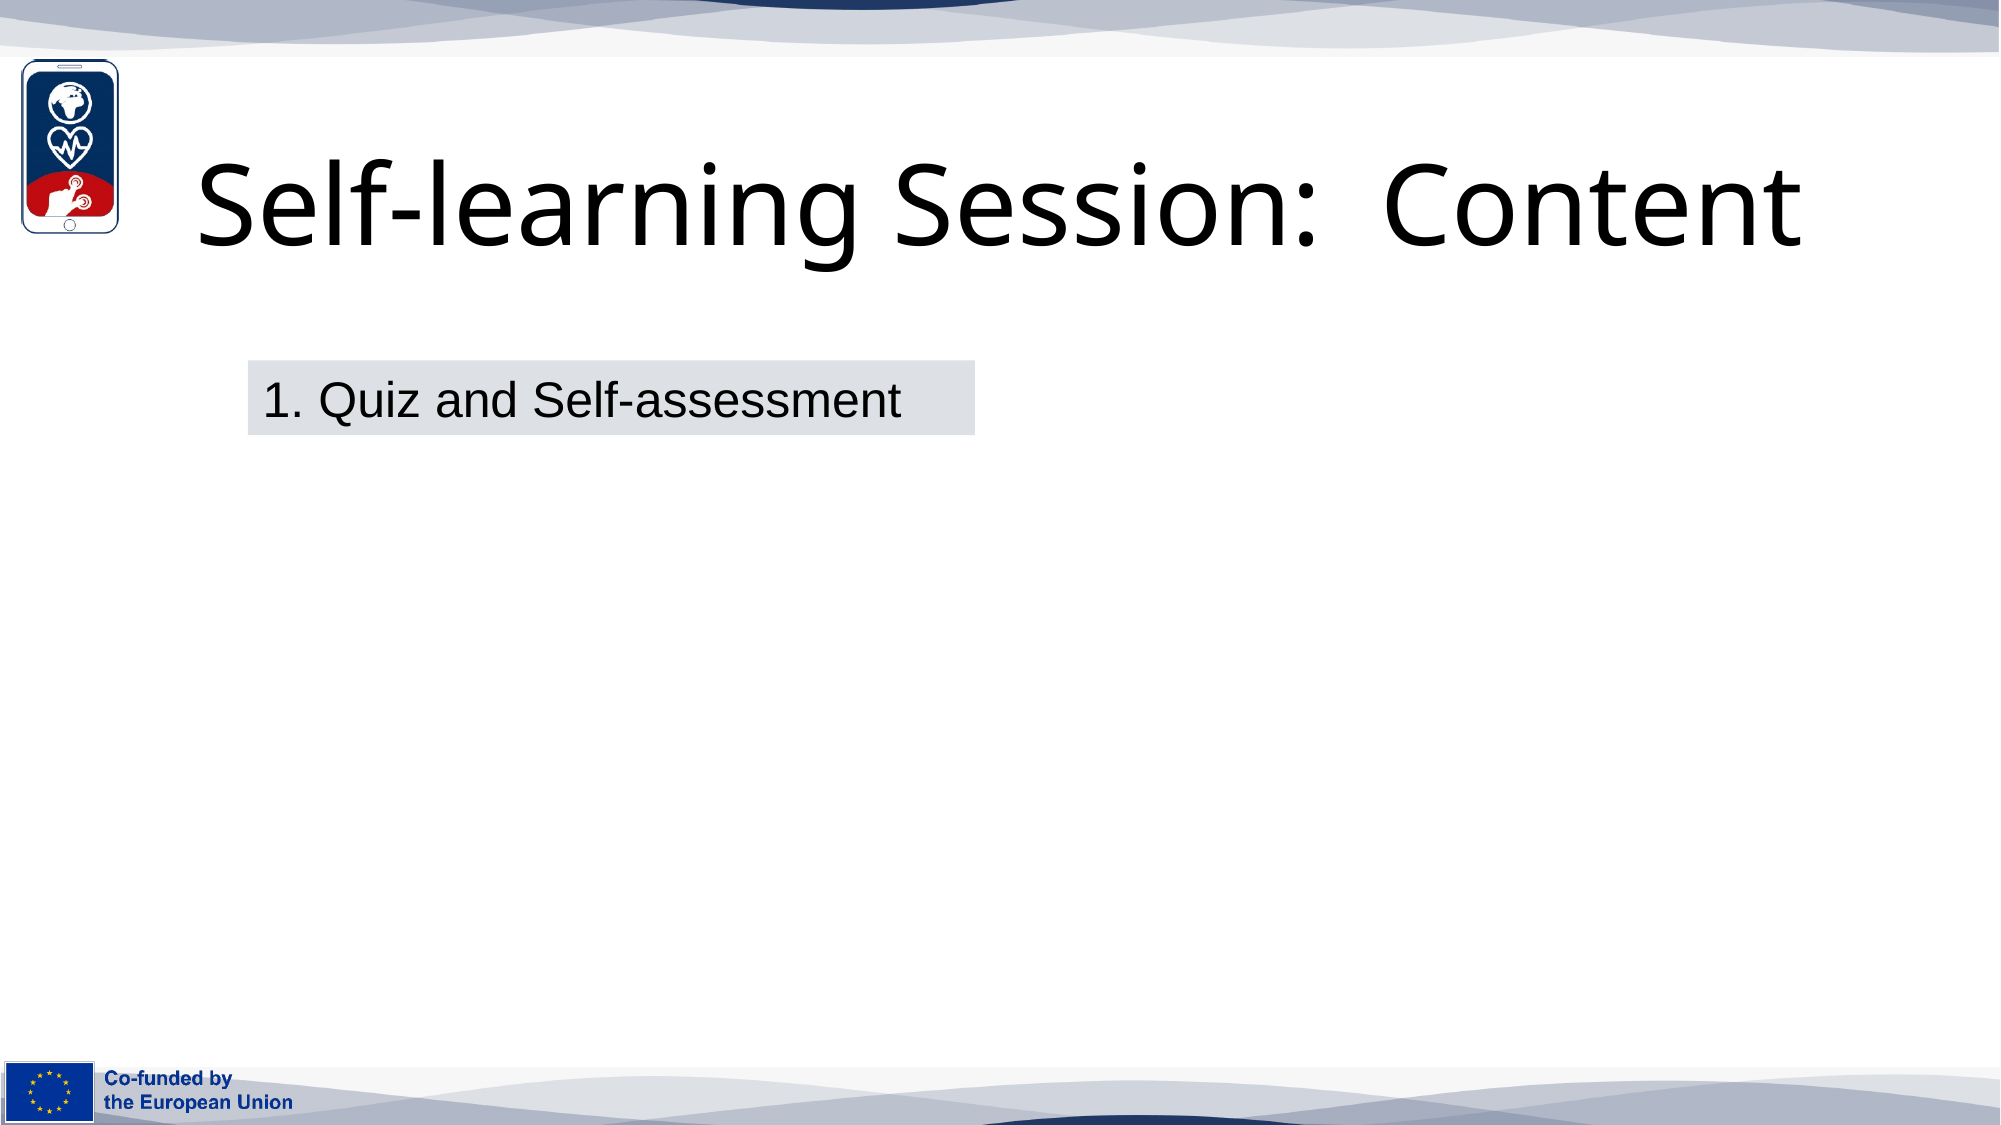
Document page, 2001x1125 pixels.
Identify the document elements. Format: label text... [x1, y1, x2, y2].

title Self-learning Session: Content [137, 68, 1863, 278]
picture [0, 1058, 2001, 1125]
picture [21, 59, 119, 234]
text_box 1. Quiz and Self-assessment [247, 360, 975, 436]
picture [0, 0, 1999, 57]
